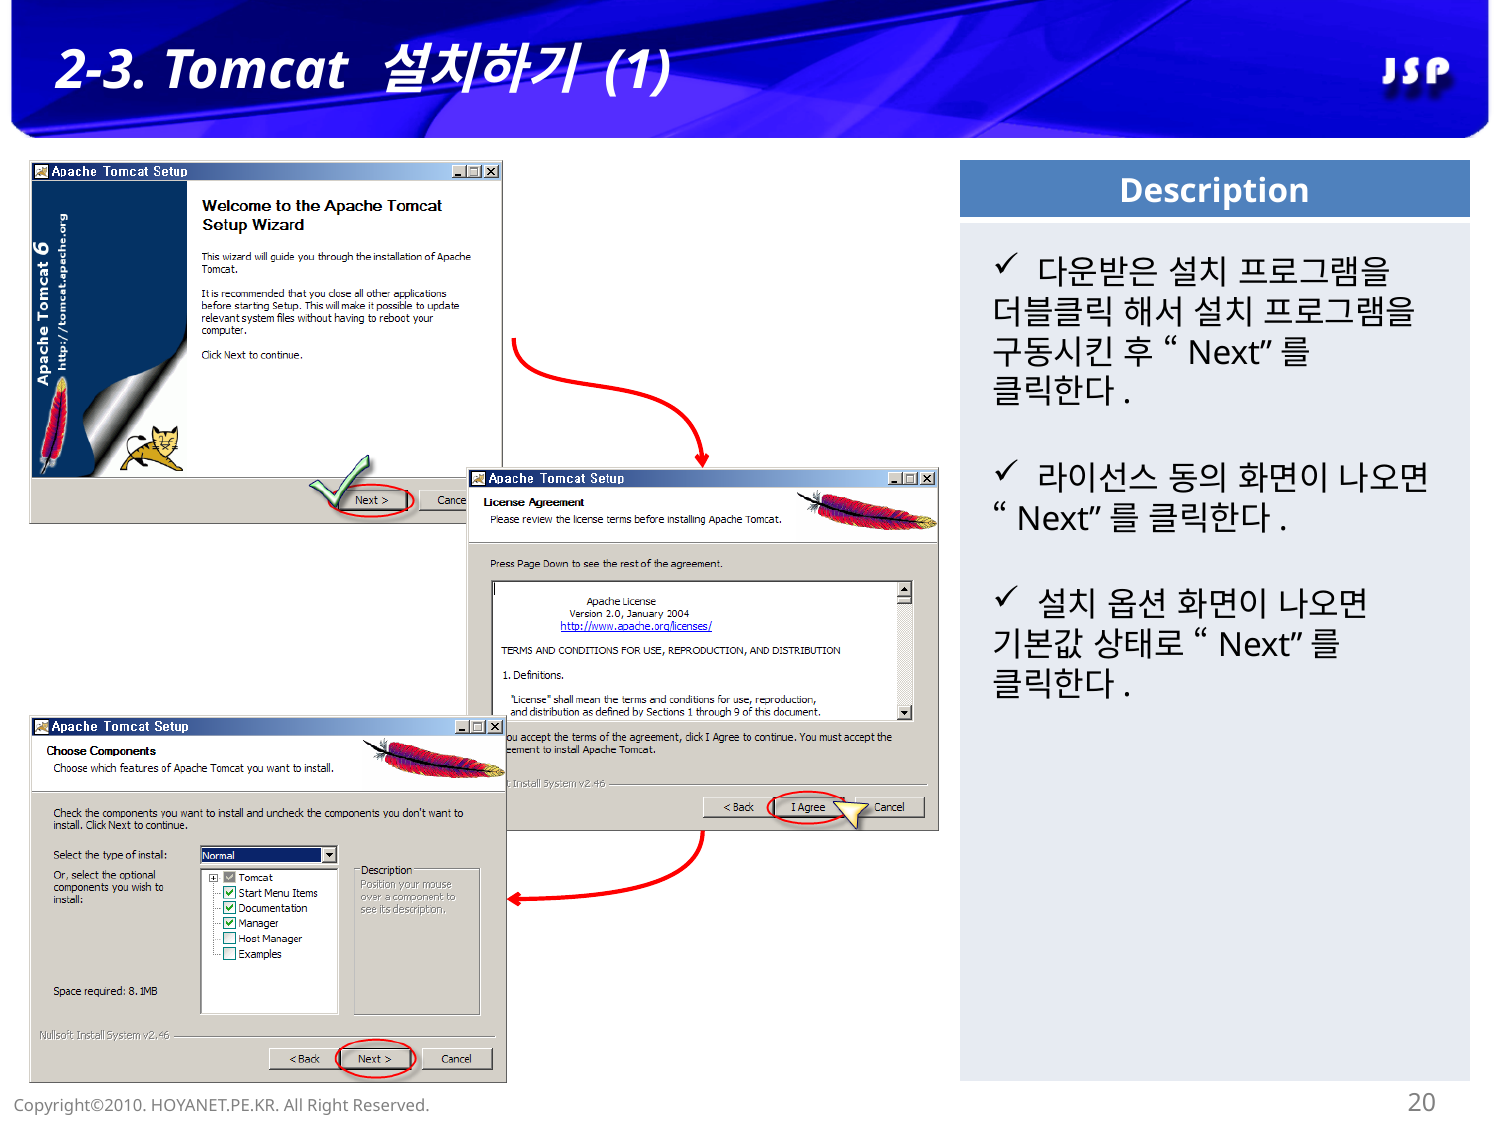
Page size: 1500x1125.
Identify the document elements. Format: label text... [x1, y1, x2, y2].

list 다운받은 설치 프로그램을 더블클릭 해서 설치 프로그램을 구동시킨 후 “Next”를 클릭한다. 라이선스 동의 화면이 나오면 “Next”를 클릭한다. 설치 옵션 화면이 나오면 기본값 상태로 “Next”를 클릭한다. [977, 243, 1451, 1071]
title 2-3. Tomcat 설치하기 (1) [41, 27, 1317, 123]
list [29, 715, 507, 1083]
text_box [513, 337, 703, 469]
picture [0, 0, 1500, 138]
picture [29, 160, 940, 831]
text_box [570, 766, 640, 964]
